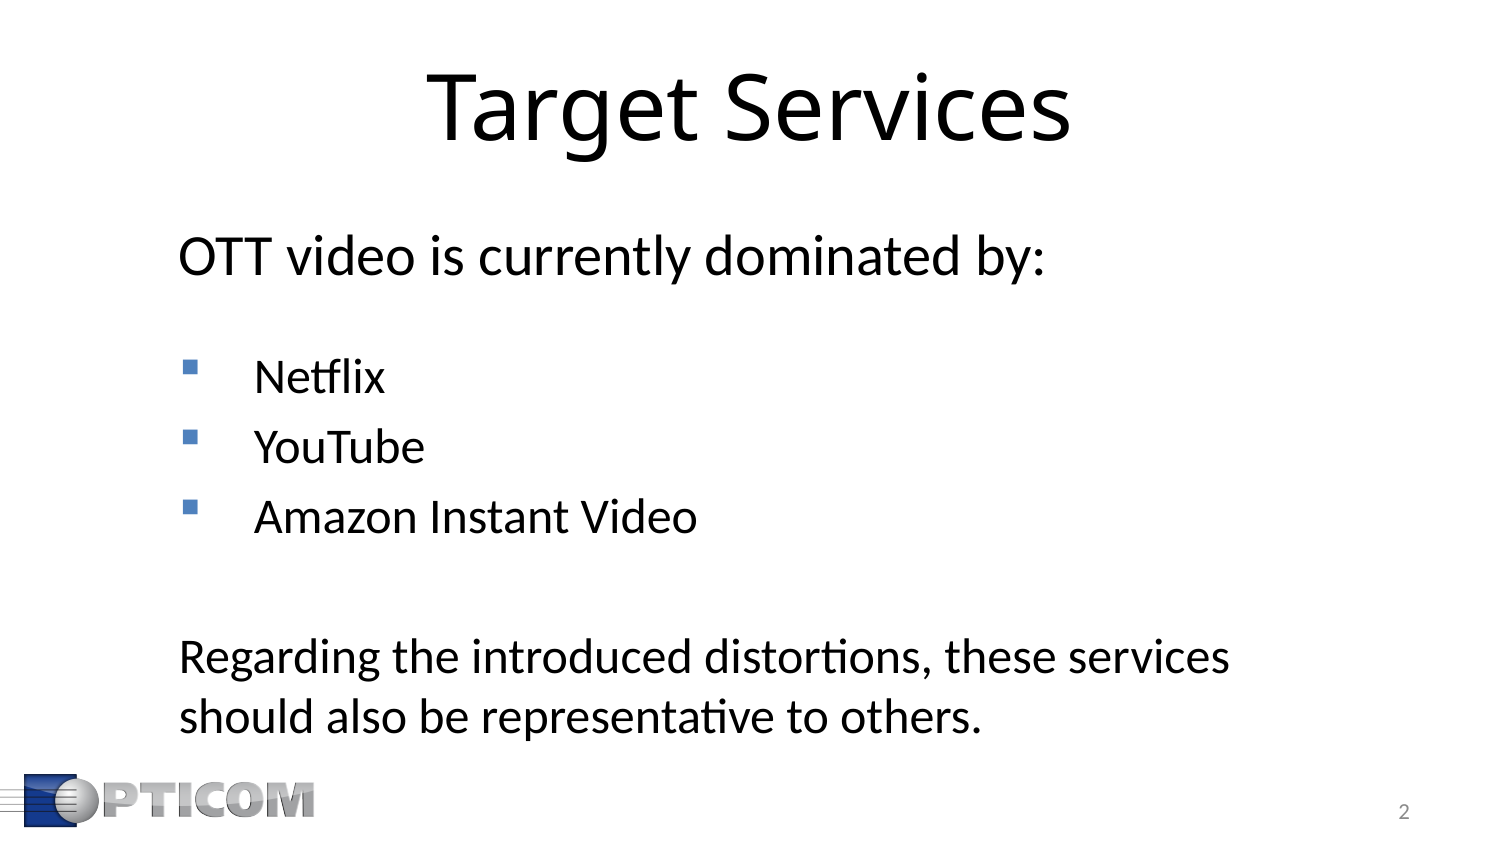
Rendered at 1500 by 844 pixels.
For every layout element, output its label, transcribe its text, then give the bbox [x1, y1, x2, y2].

title Target Services [74, 33, 1426, 175]
slide_number 2 [1300, 788, 1425, 834]
list OTT video is currently dominated by: Netflix YouTube Amazon Instant Video Regarding the introduced distortions, these services should also be representative to others. [163, 209, 1254, 767]
picture [0, 753, 343, 844]
